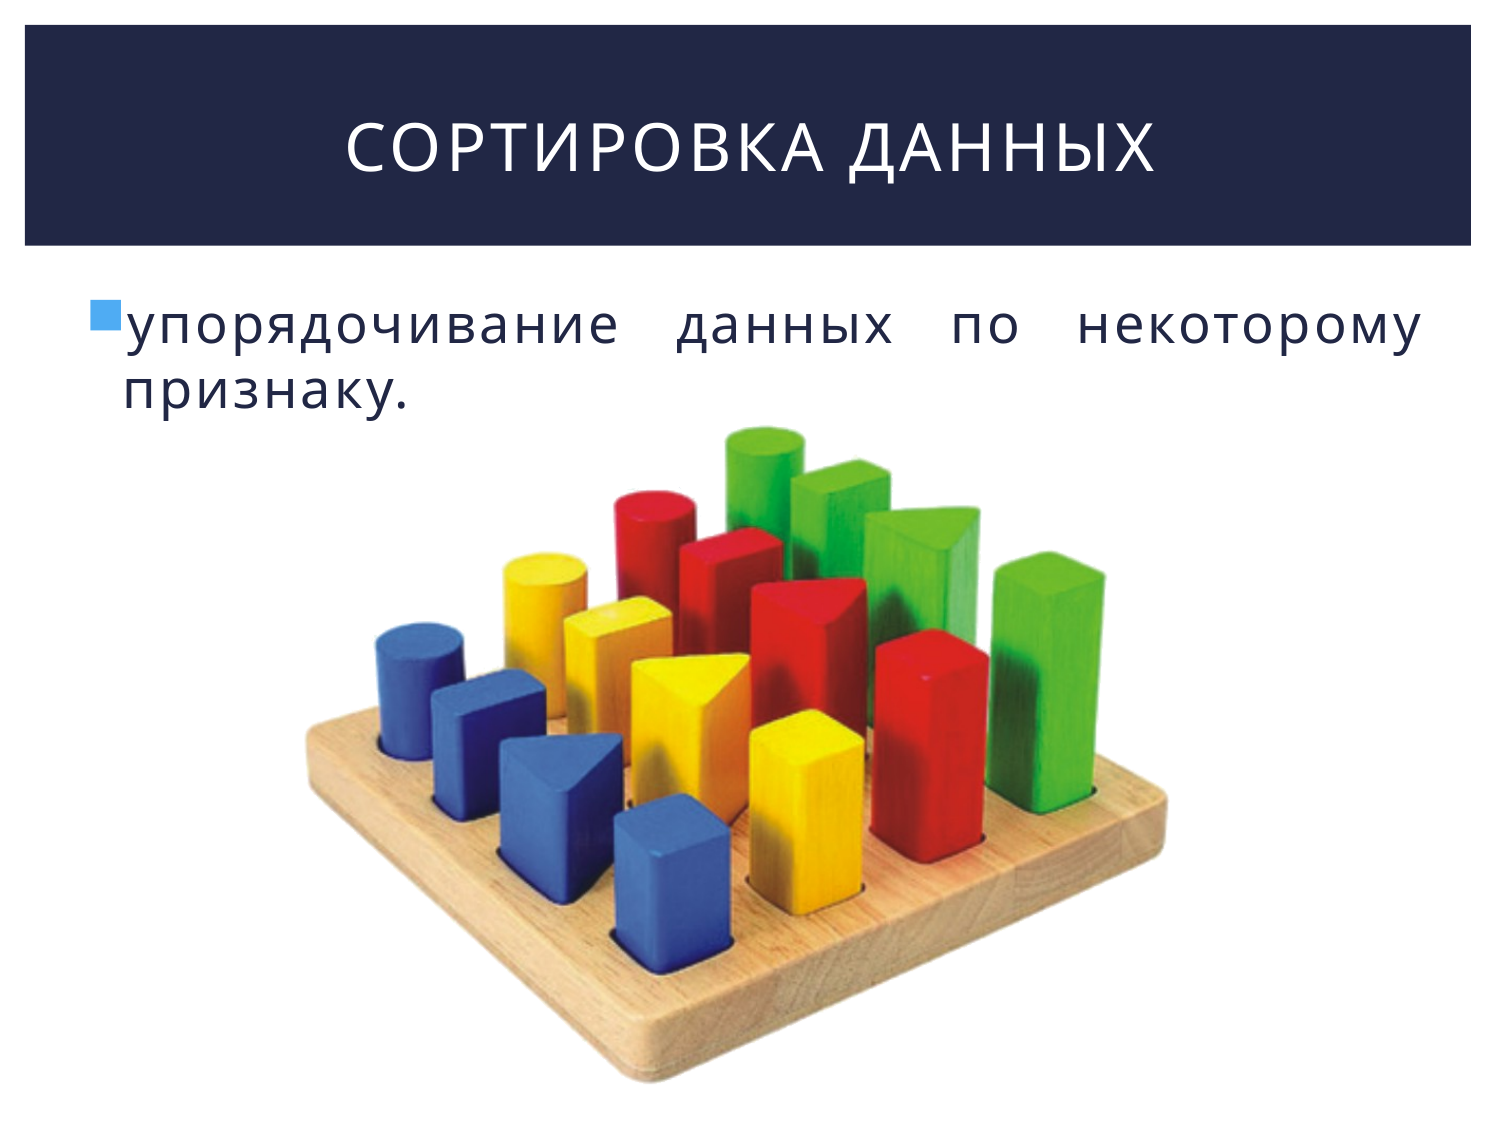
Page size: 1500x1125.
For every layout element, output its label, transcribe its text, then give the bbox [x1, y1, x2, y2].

list упорядочивание данных по некоторому признаку. [62, 281, 1442, 1005]
title Сортировка данных [62, 58, 1438, 232]
picture [300, 409, 1173, 1095]
